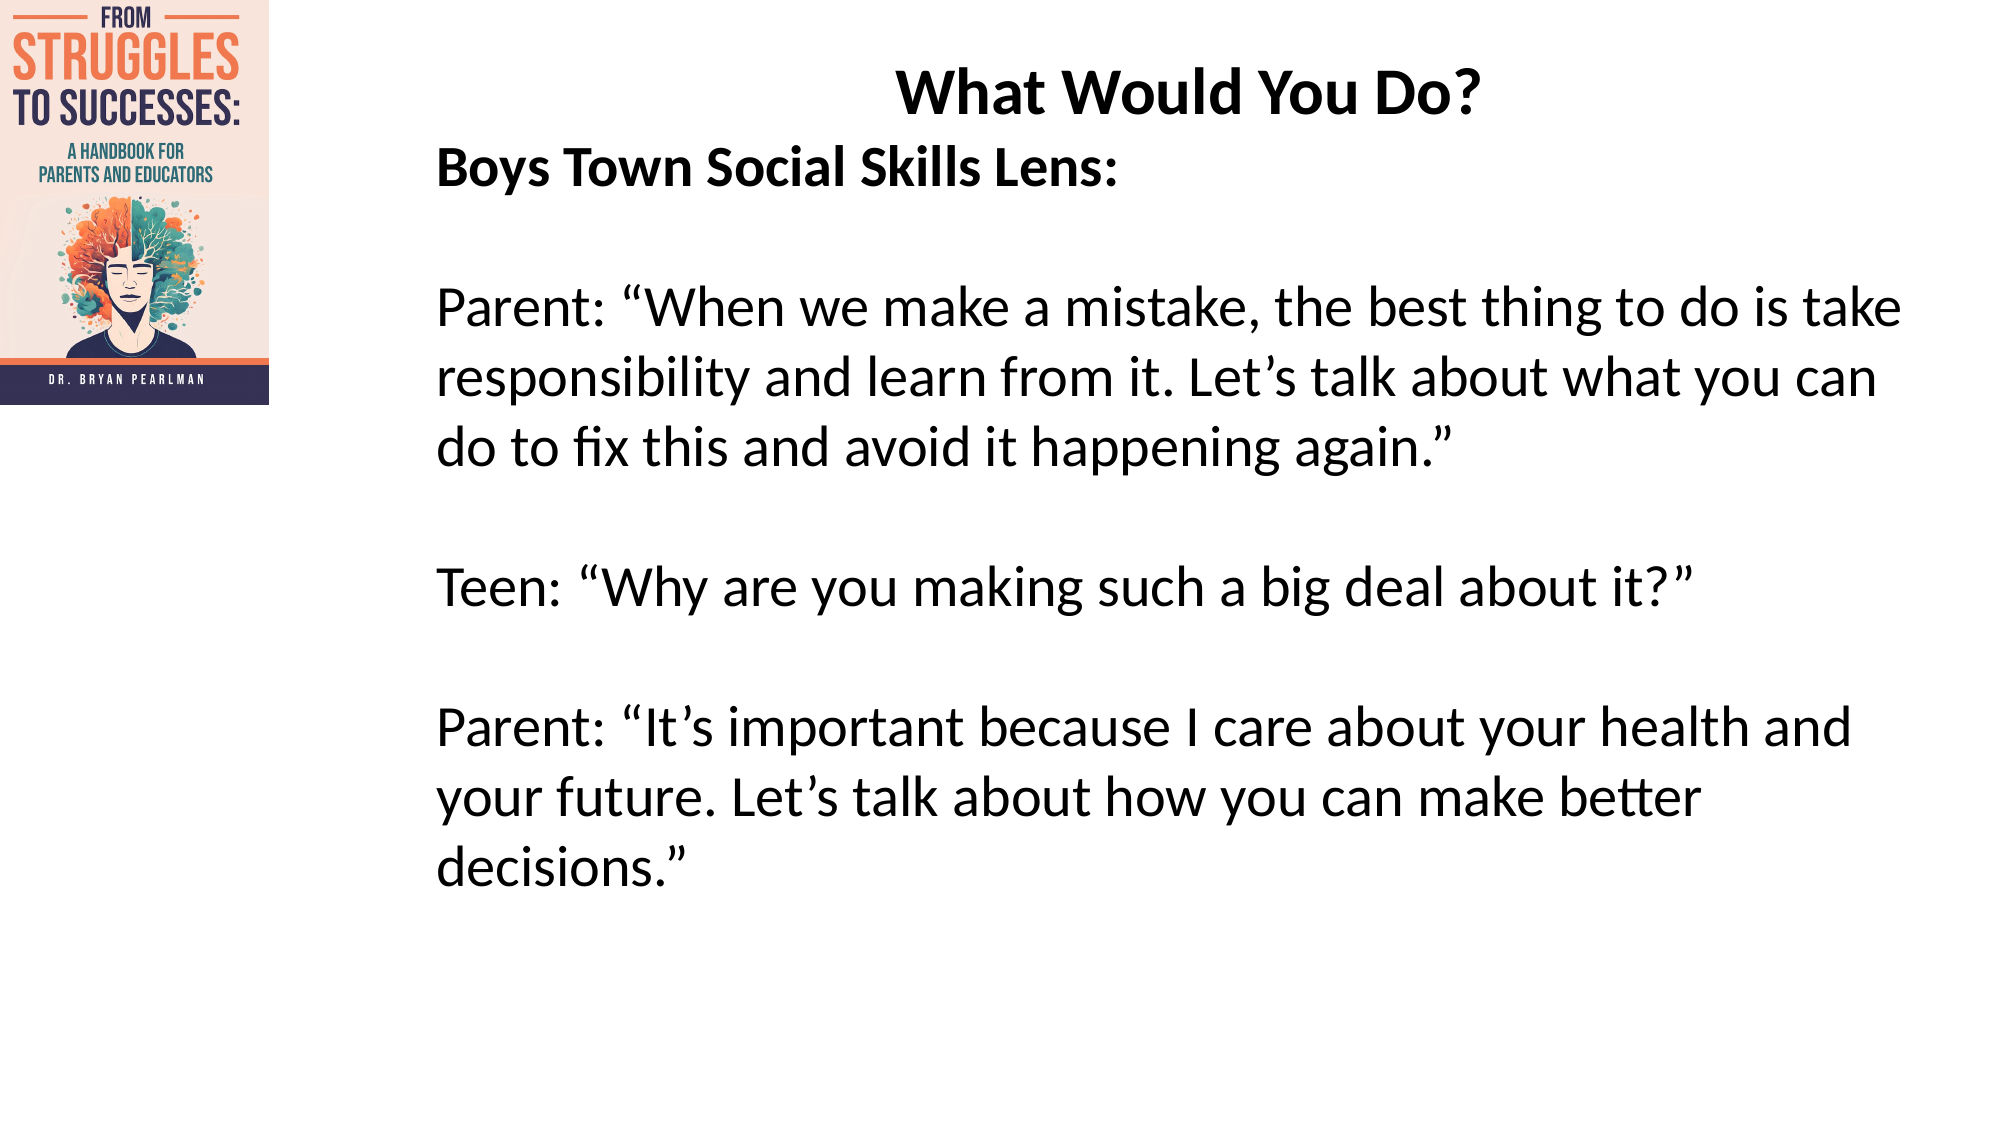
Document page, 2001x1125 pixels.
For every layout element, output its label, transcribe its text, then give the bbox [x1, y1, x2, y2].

picture [0, 0, 269, 405]
text_box What Would You Do? Boys Town Social Skills Lens: Parent: “When we make a mistake, the best thing to do is take responsibility and learn from it. Let’s talk about what you can do to fix this and avoid it happening again.” Teen: “Why are you making such a big deal about it?” Parent: “It’s important because I care about your health and your future. Let’s talk about how you can make better decisions.” [421, 40, 1958, 905]
